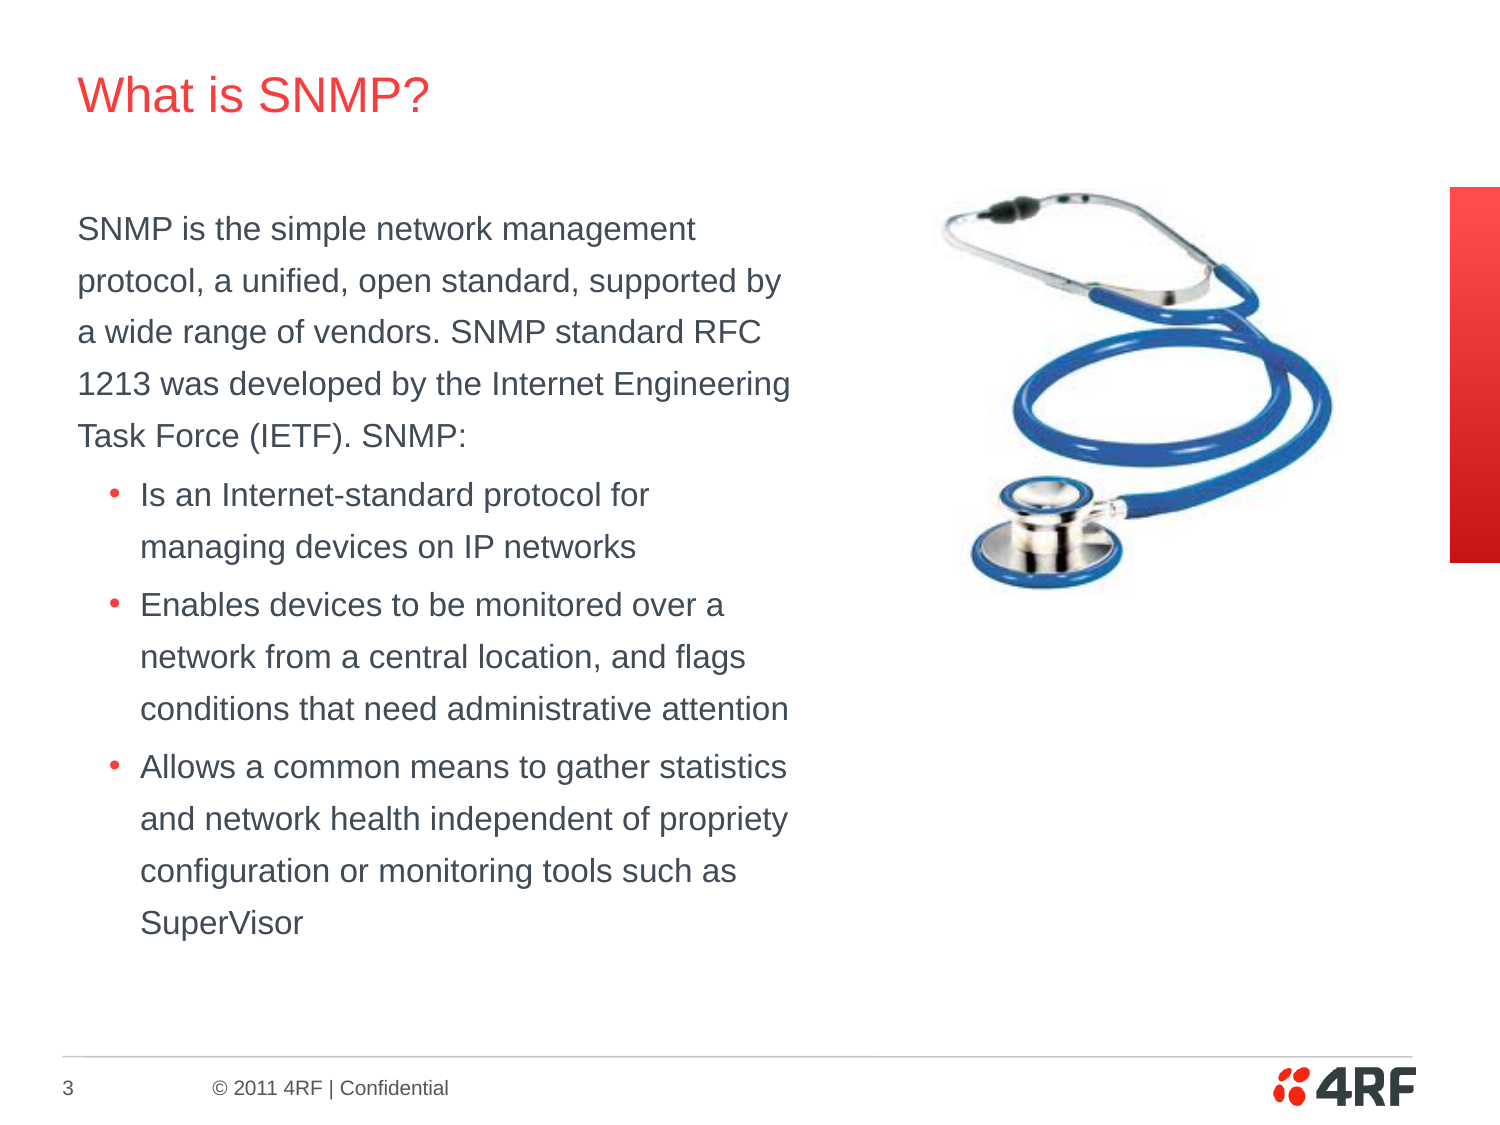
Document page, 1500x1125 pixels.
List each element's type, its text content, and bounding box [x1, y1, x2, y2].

text_box SNMP is the simple network management protocol, a unified, open standard, supported by a wide range of vendors. SNMP standard RFC 1213 was developed by the Internet Engineering Task Force (IETF). SNMP: Is an Internet-standard protocol for managing devices on IP networks Enables devices to be monitored over a network from a central location, and flags conditions that need administrative attention Allows a common means to gather statistics and network health independent of propriety configuration or monitoring tools such as SuperVisor [62, 187, 809, 1047]
picture [1273, 1067, 1418, 1108]
picture [931, 188, 1339, 595]
title What is SNMP? [62, 59, 1413, 126]
picture [1449, 187, 1500, 563]
